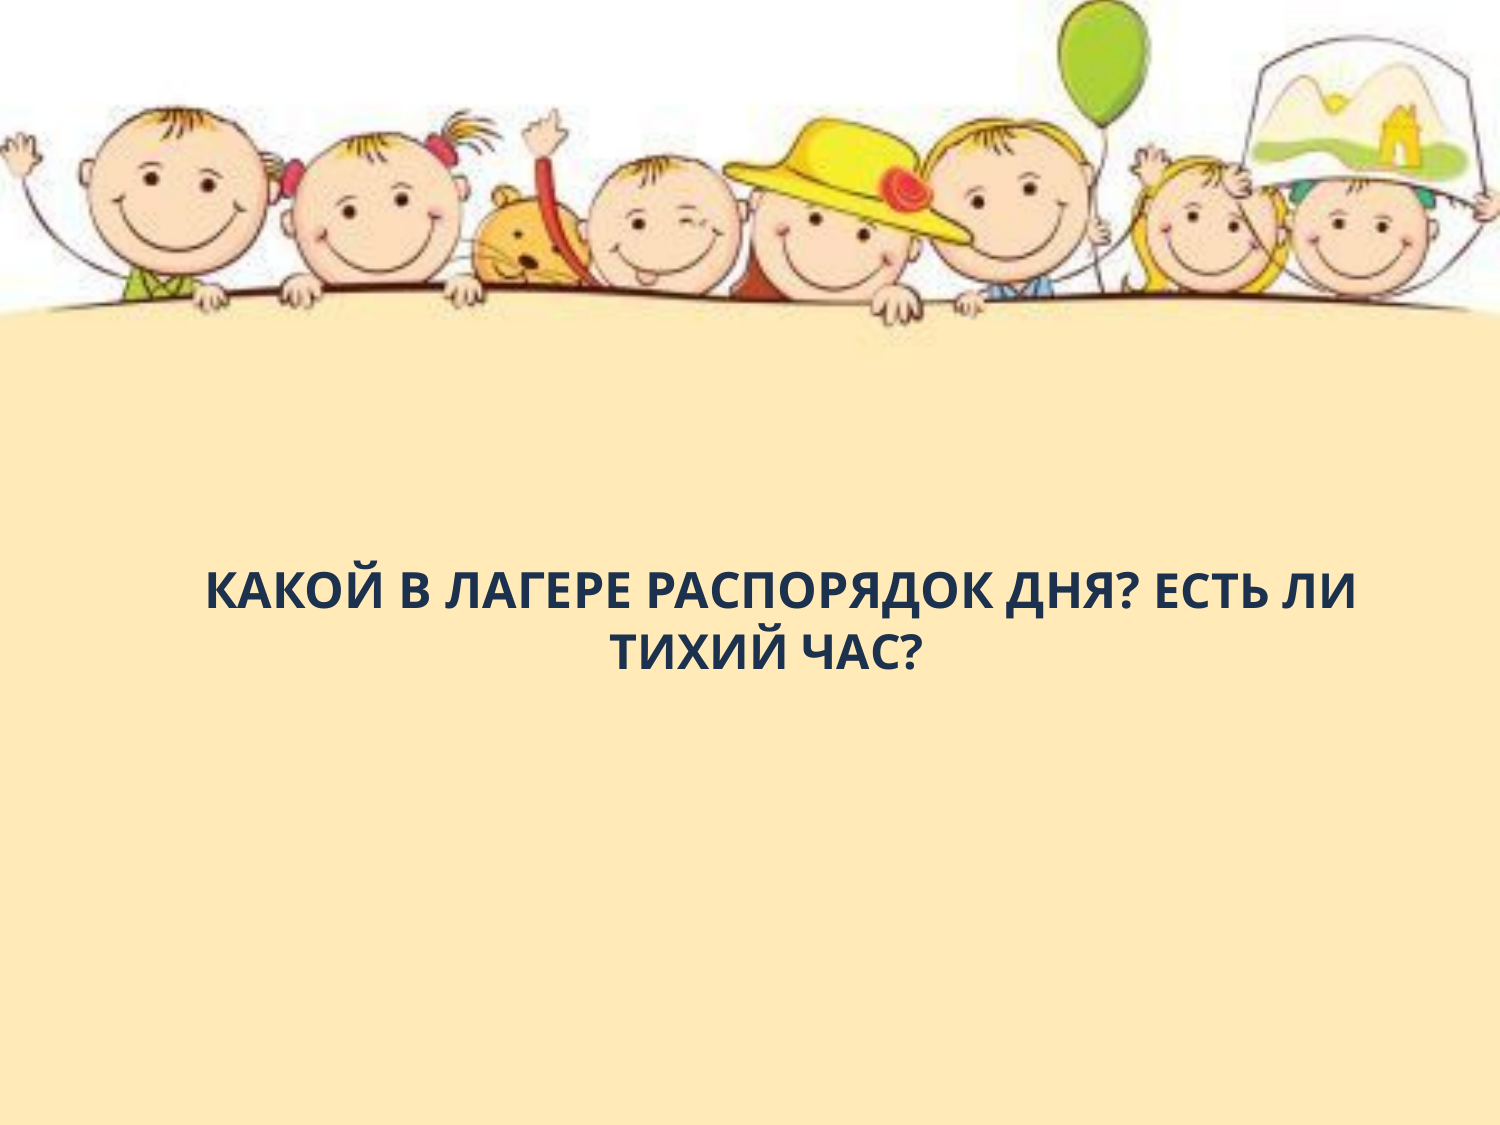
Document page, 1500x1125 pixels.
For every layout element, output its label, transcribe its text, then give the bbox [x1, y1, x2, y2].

picture [0, 0, 1500, 1125]
title Какой в лагере распорядок дня? Есть ли тихий час? [135, 538, 1411, 763]
